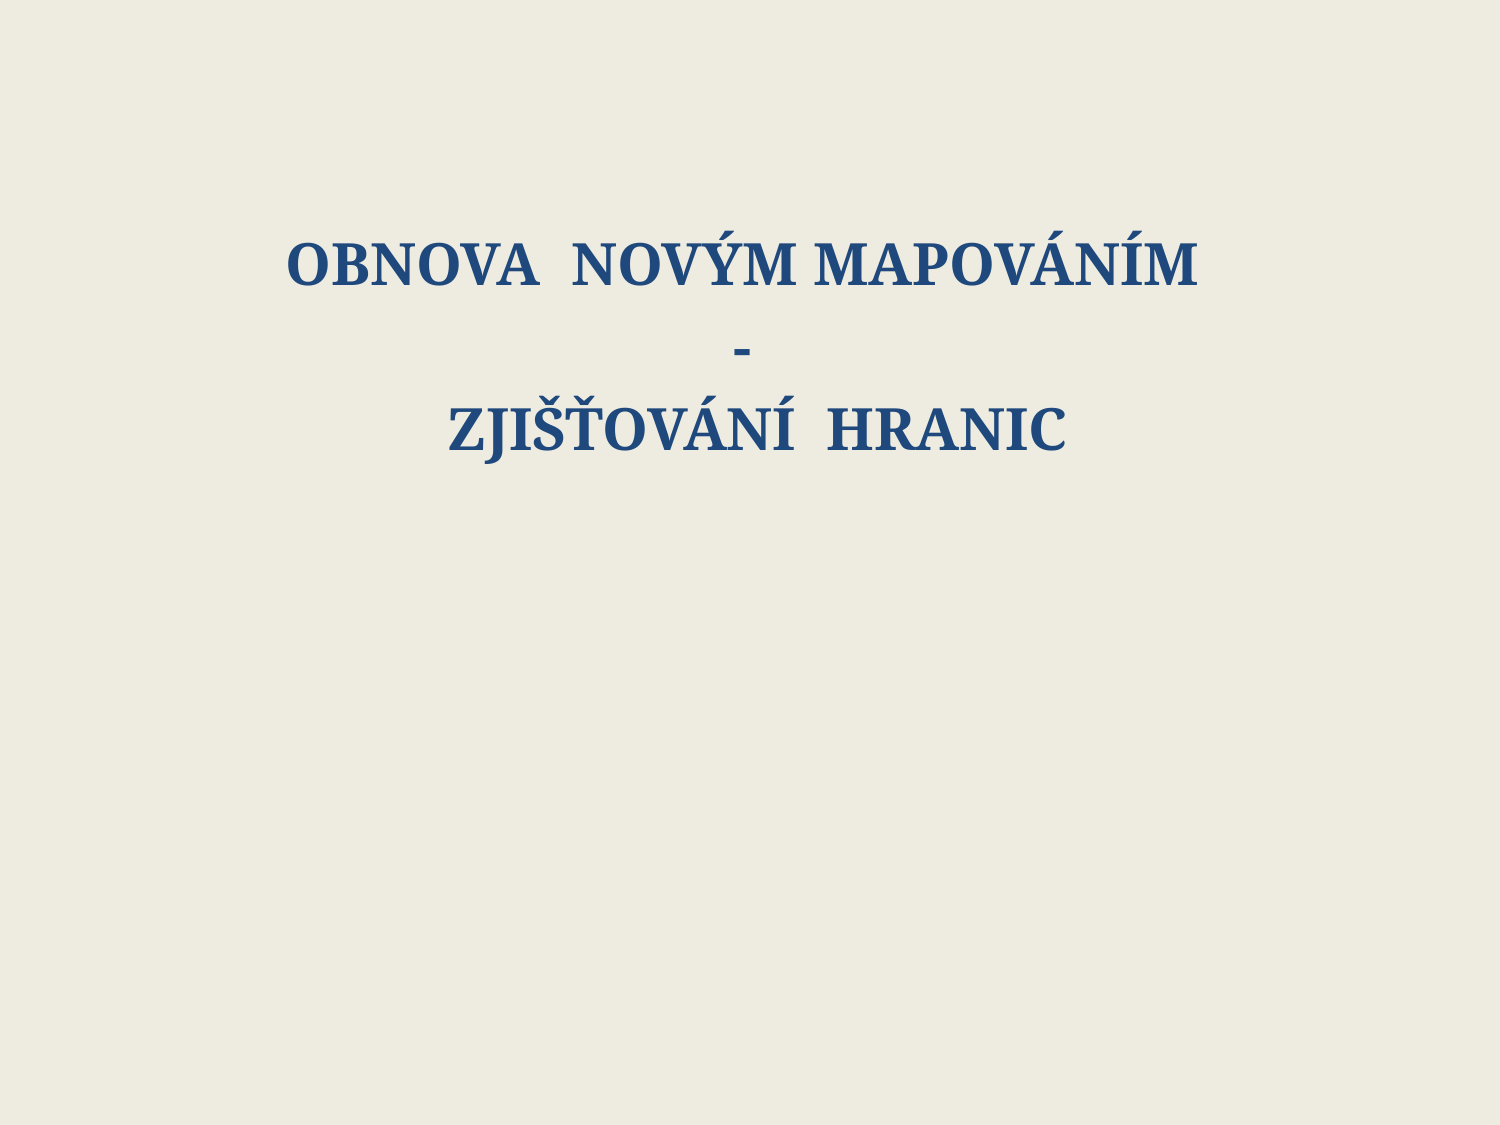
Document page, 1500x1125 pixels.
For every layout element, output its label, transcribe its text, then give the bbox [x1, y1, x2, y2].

list OBNOVA NOVÝM MAPOVÁNÍM - ZJIŠŤOVÁNÍ HRANIC [74, 54, 1426, 1001]
